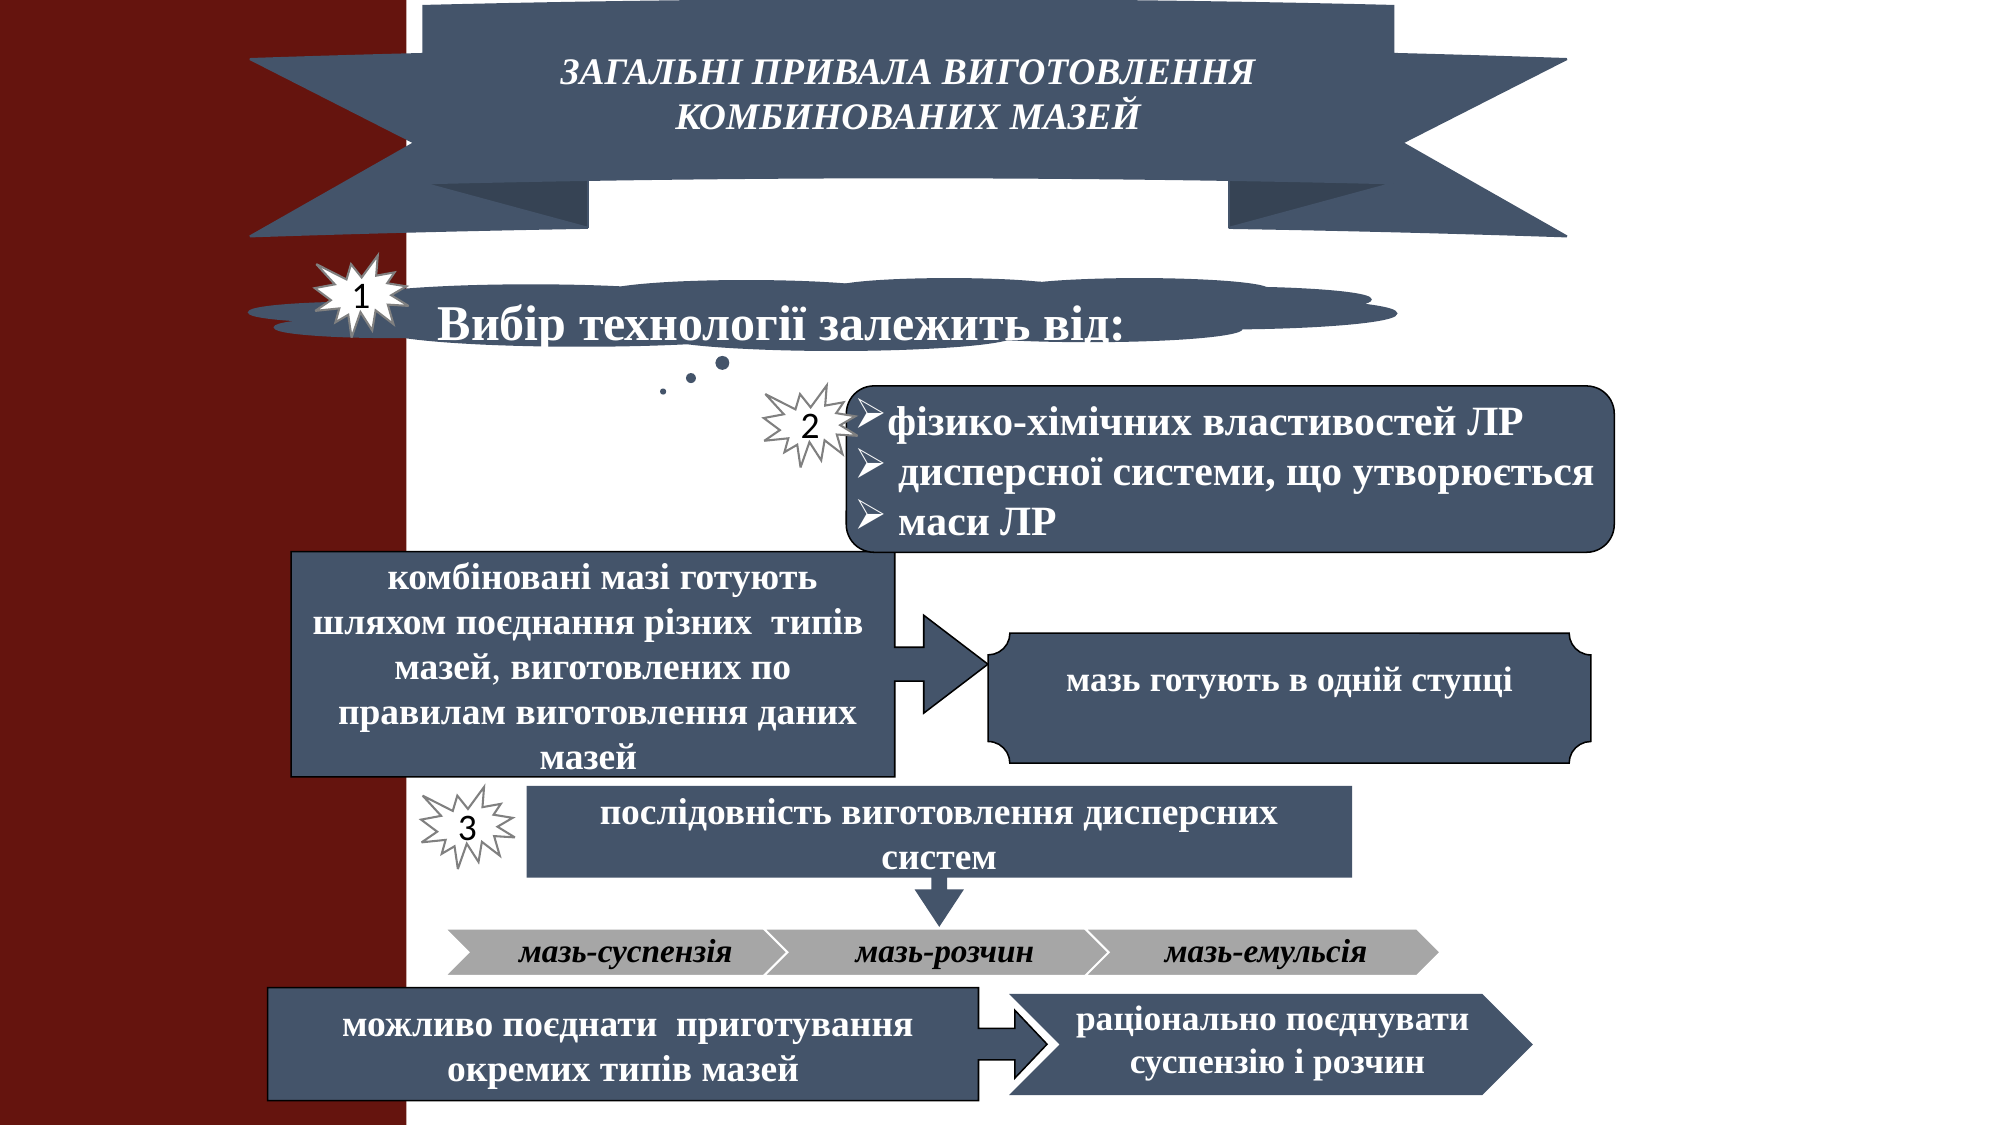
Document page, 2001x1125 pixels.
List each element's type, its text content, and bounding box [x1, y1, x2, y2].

text_box 2 [761, 381, 859, 468]
text_box 1 [312, 251, 410, 338]
text_box раціонально поєднувати суспензію і розчин [1047, 987, 1508, 1088]
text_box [444, 928, 1441, 976]
text_box фізико-хімічних властивостей ЛР дисперсної системи, що утворюється маси ЛР [846, 385, 1615, 553]
text_box ЗАГАЛЬНІ ПРИВАЛА ВИГОТОВЛЕННЯ КОМБИНОВАНИХ МАЗЕЙ [249, 0, 1568, 238]
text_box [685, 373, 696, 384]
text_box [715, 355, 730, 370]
text_box Вибір технології залежить від: [247, 302, 350, 338]
text_box можливо поєднати приготування окремих типів мазей [267, 987, 1047, 1101]
text_box [1009, 993, 1047, 1032]
text_box комбіновані мазі готують шляхом поєднання різних типів мазей, виготовлених по правилам виготовлення даних мазей [291, 551, 988, 777]
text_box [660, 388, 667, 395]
text_box [1508, 1019, 1533, 1070]
text_box 3 [418, 783, 516, 870]
text_box послідовність виготовлення дисперсних систем [526, 785, 1353, 927]
text_box [1009, 1057, 1490, 1096]
text_box мазь готують в одній ступці [988, 633, 1591, 764]
text_box Вибір технології залежить від: [353, 278, 1398, 351]
